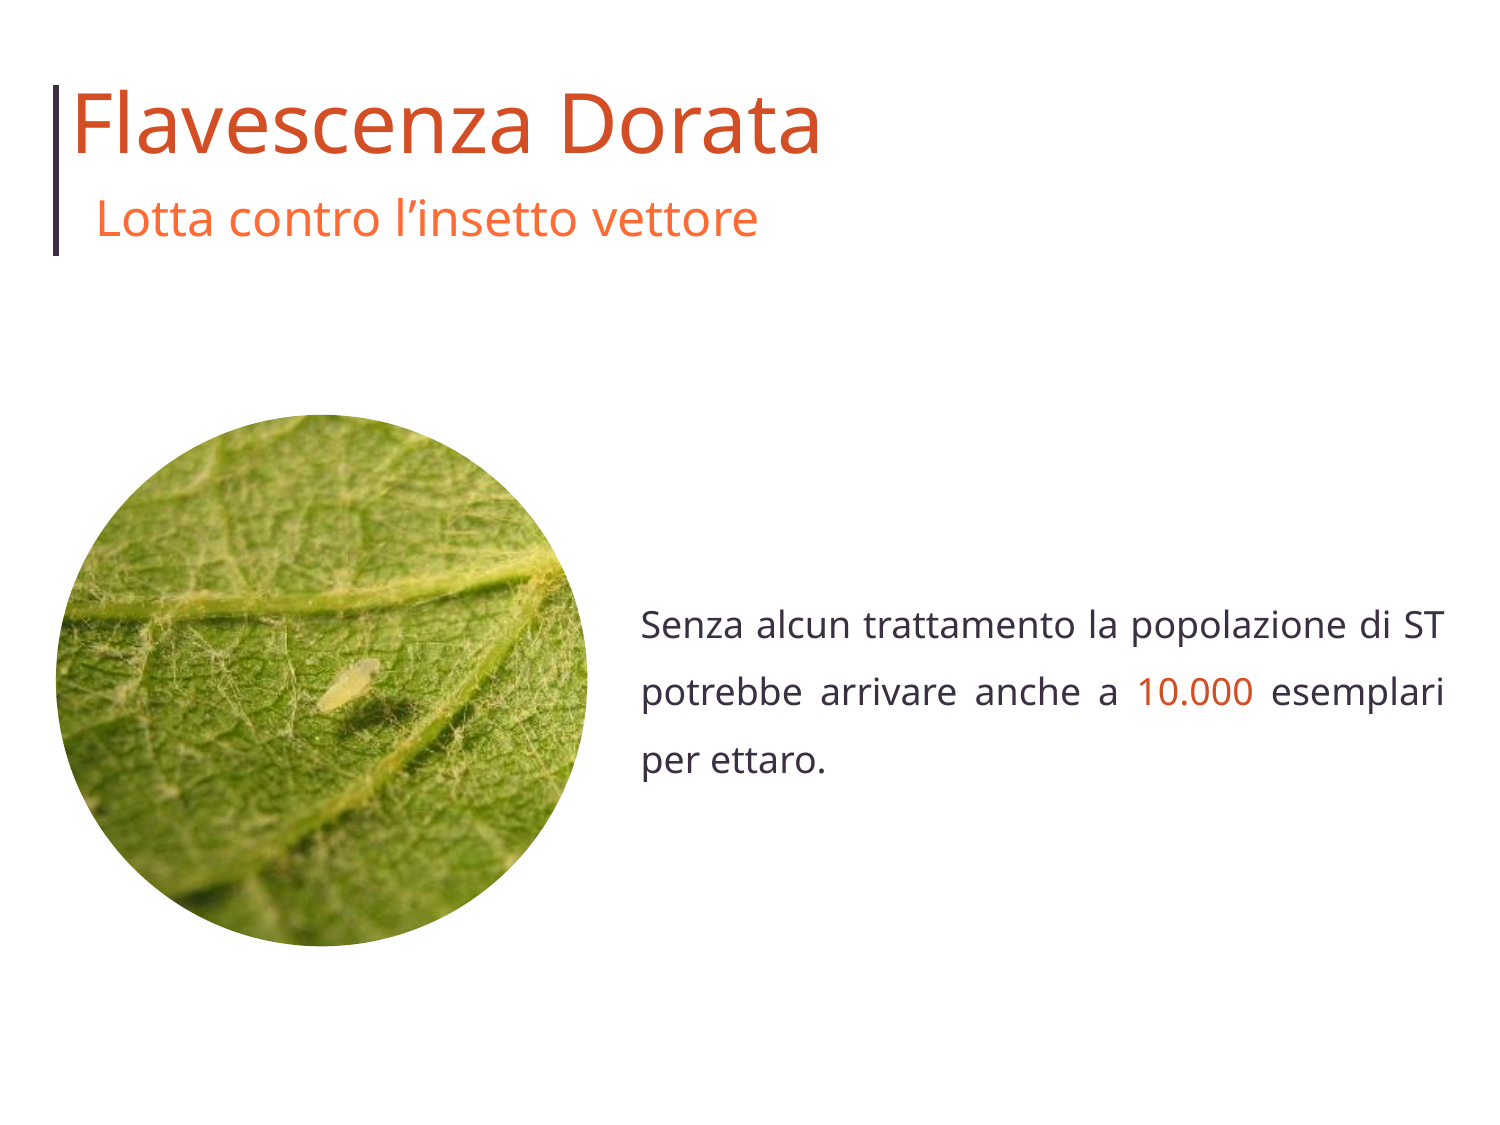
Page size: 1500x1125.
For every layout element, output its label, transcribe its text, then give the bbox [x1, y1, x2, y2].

text_box Senza alcun trattamento la popolazione di ST potrebbe arrivare anche a 10.000 esemplari per ettaro. [625, 570, 1461, 788]
picture [55, 414, 588, 947]
text_box Lotta contro l’insetto vettore [80, 178, 809, 254]
text_box Flavescenza Dorata [55, 62, 1153, 178]
